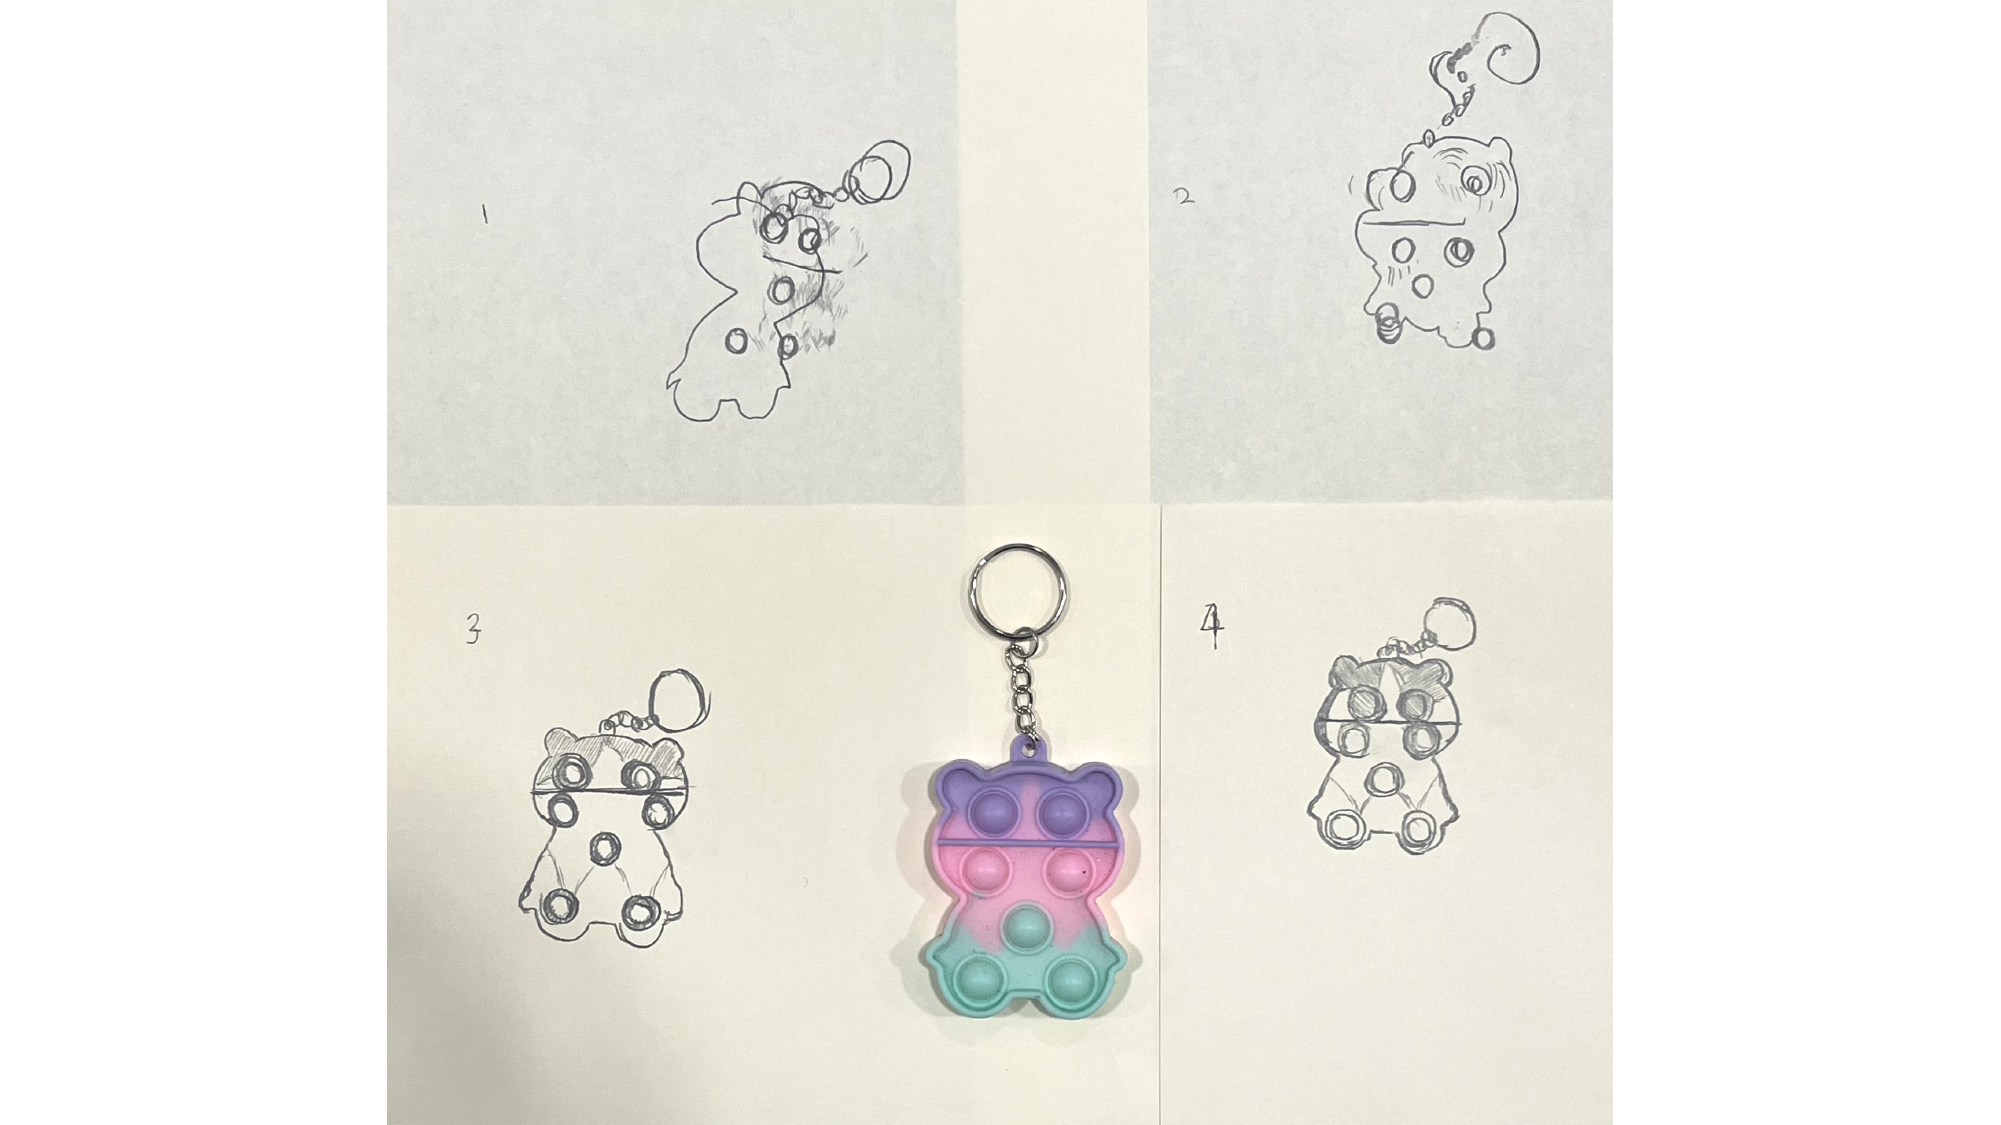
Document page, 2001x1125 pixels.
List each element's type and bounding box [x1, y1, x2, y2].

picture [386, 0, 1613, 1125]
